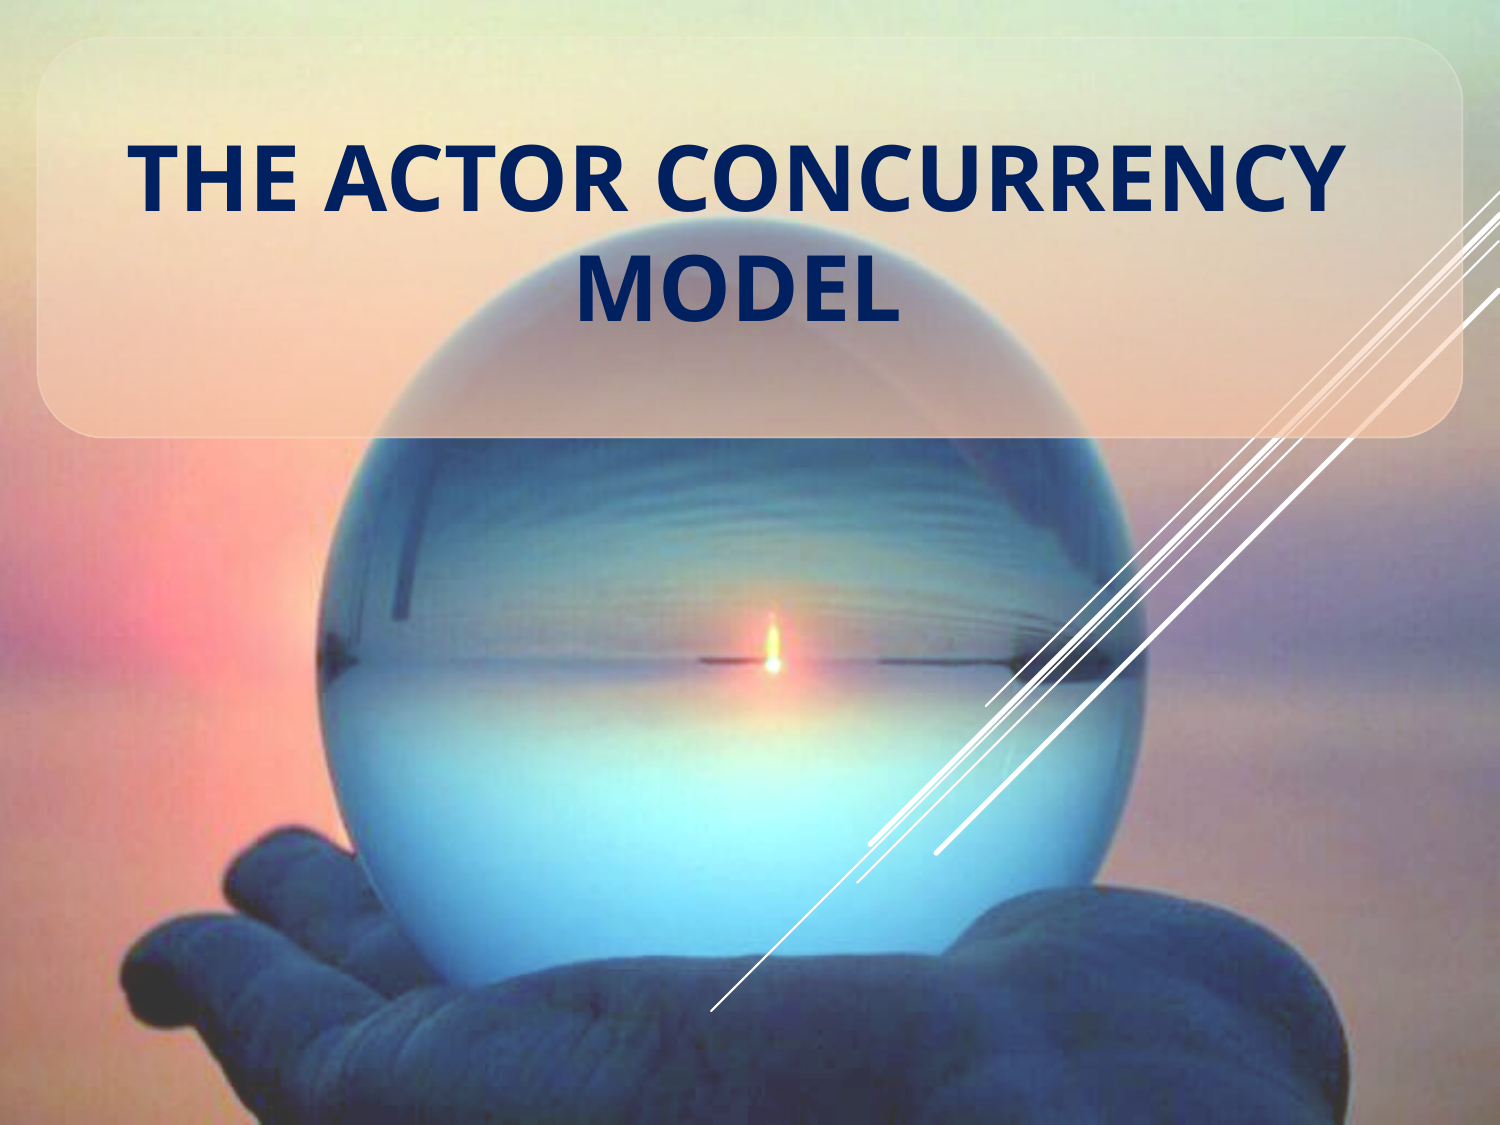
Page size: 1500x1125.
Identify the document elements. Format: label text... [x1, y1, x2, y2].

text_box [36, 36, 1464, 439]
title The Actor concurrency model [62, 50, 1413, 388]
